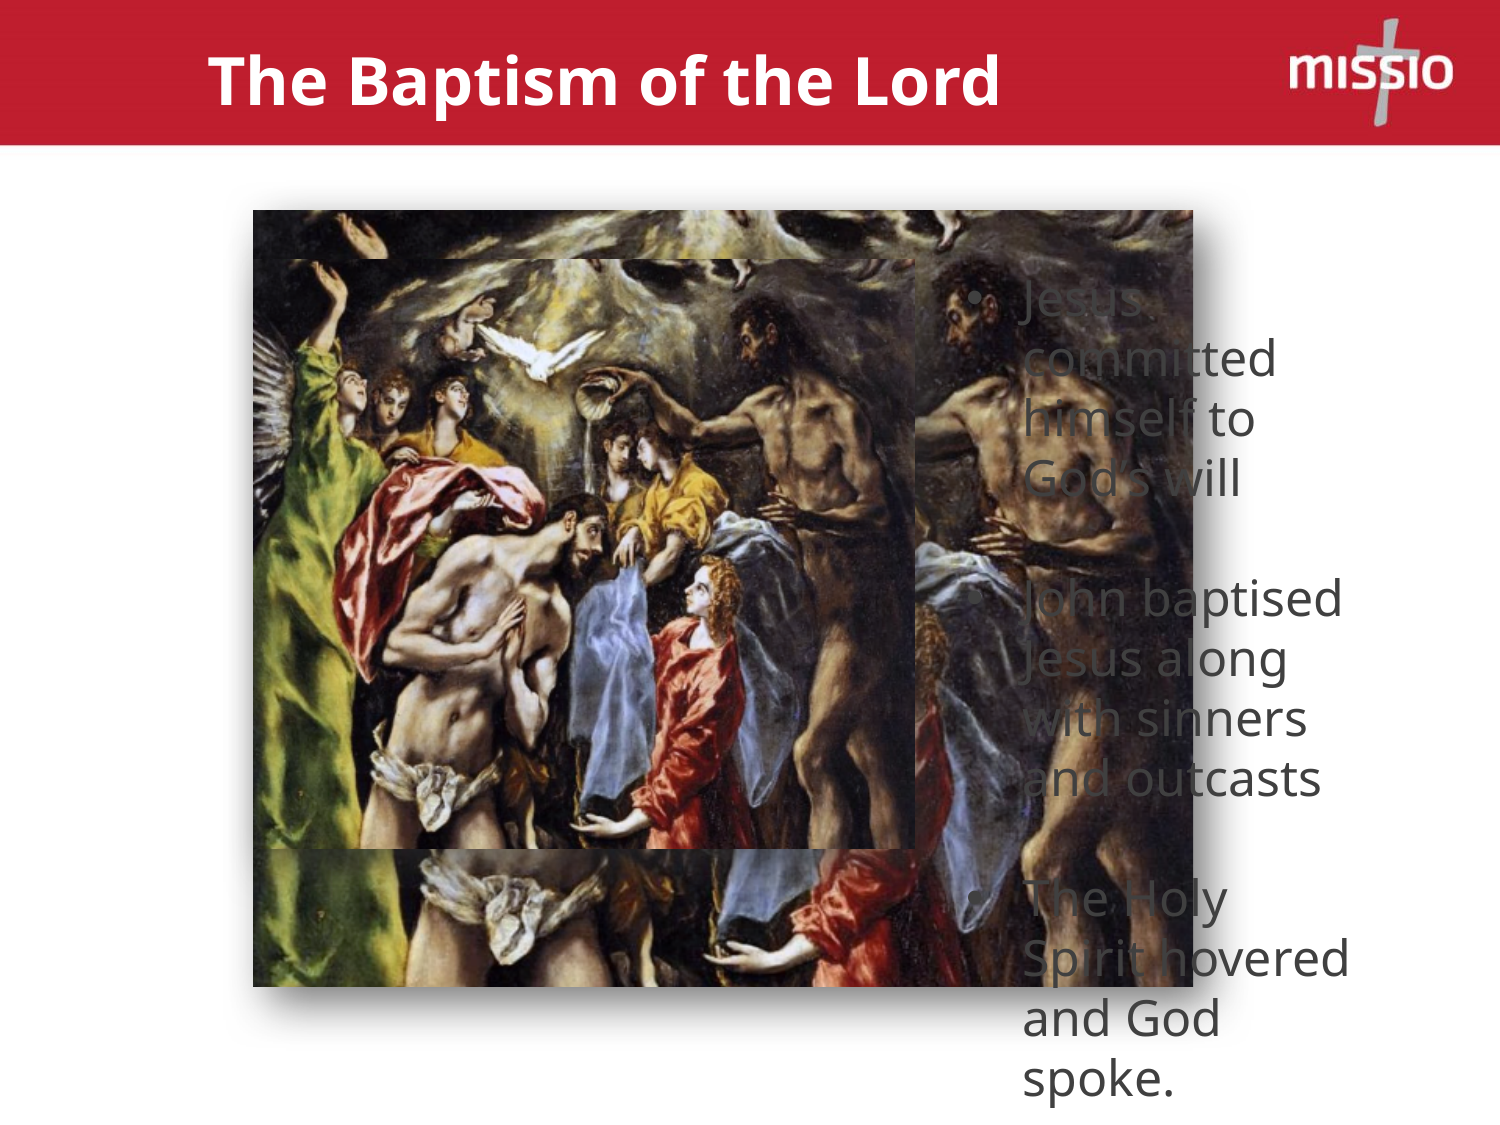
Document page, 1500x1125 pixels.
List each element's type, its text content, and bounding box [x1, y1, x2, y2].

text_box The Baptism of the Lord [192, 31, 1194, 126]
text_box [252, 259, 1377, 1048]
picture [0, 0, 1500, 1125]
